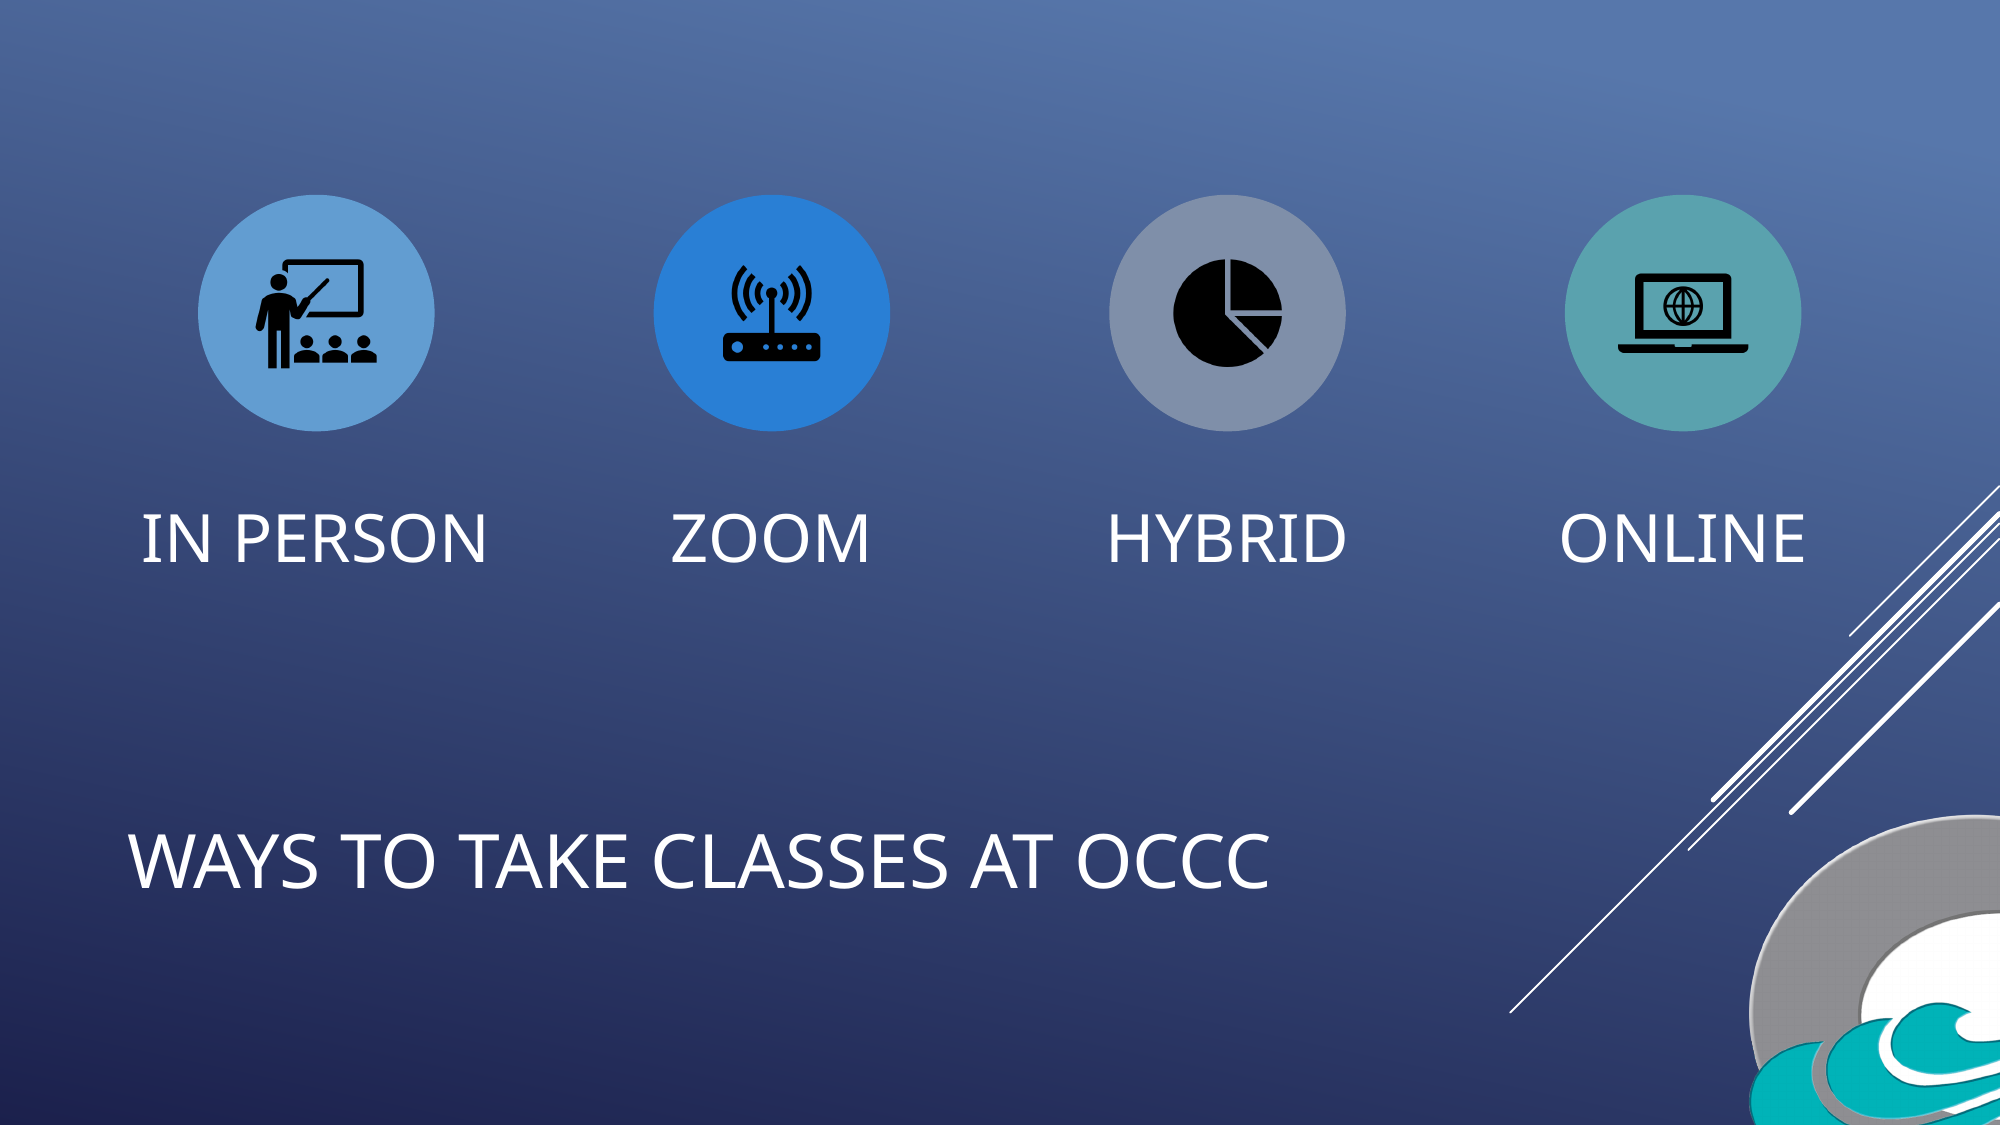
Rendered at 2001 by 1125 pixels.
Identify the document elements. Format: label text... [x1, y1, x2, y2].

text_box Ways to take classes at OCCC [112, 736, 1510, 984]
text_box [111, 112, 1888, 706]
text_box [1510, 485, 2000, 1013]
picture [1730, 803, 2000, 1125]
